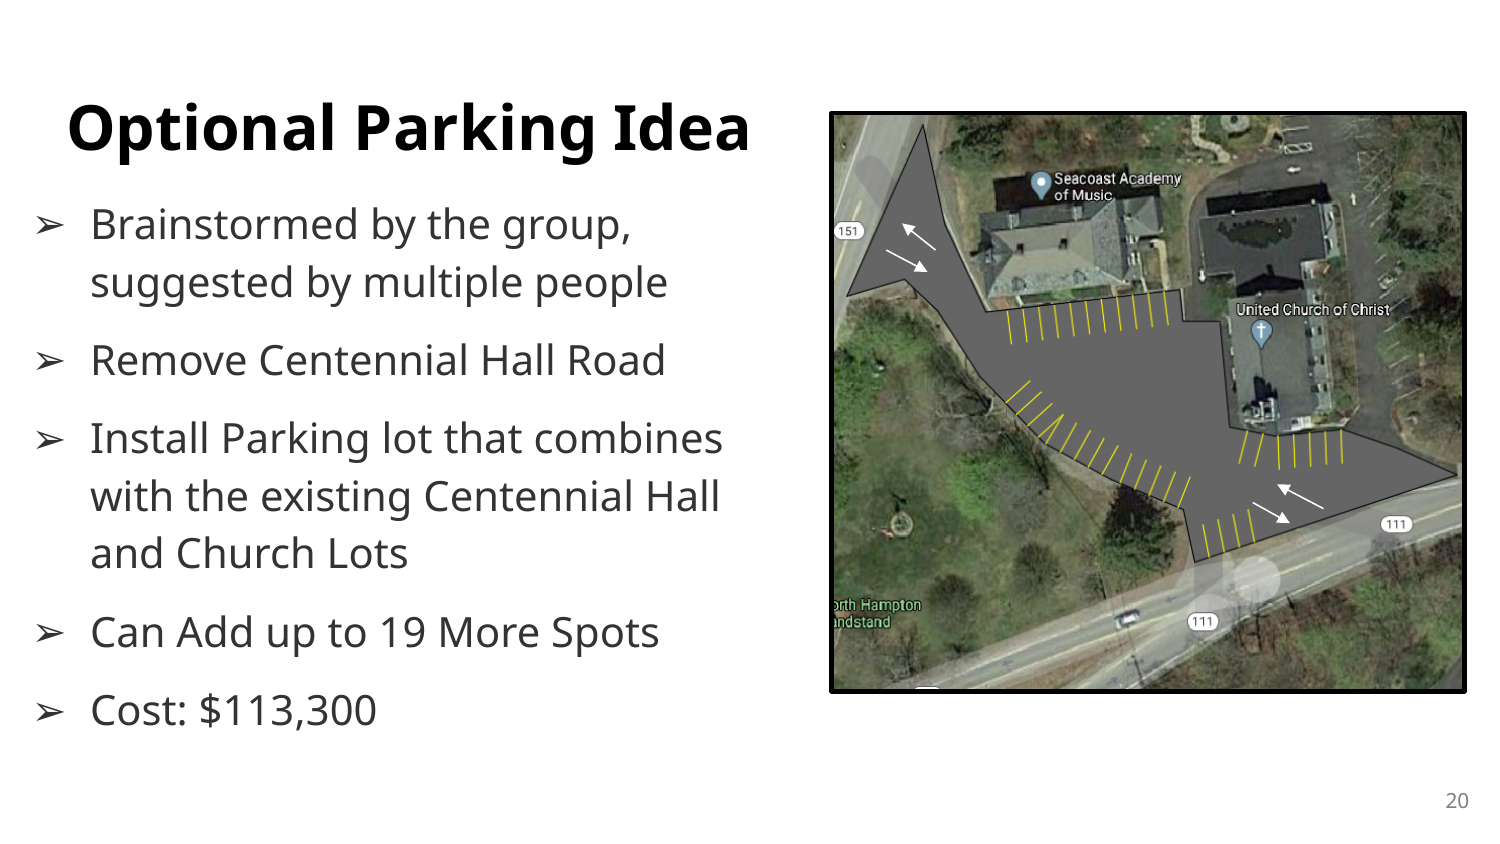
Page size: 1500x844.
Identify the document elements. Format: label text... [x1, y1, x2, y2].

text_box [901, 223, 936, 251]
slide_number 20 [1394, 769, 1484, 834]
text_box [885, 249, 928, 273]
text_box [1276, 484, 1324, 509]
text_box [1252, 502, 1291, 524]
title Optional Parking Idea [51, 72, 1449, 176]
picture [833, 115, 1463, 690]
list Brainstormed by the group, suggested by multiple people Remove Centennial Hall Road Install Parking lot that combines with the existing Centennial Hall and Church Lots Can Add up to 19 More Spots Cost: $113,300 [0, 175, 821, 764]
